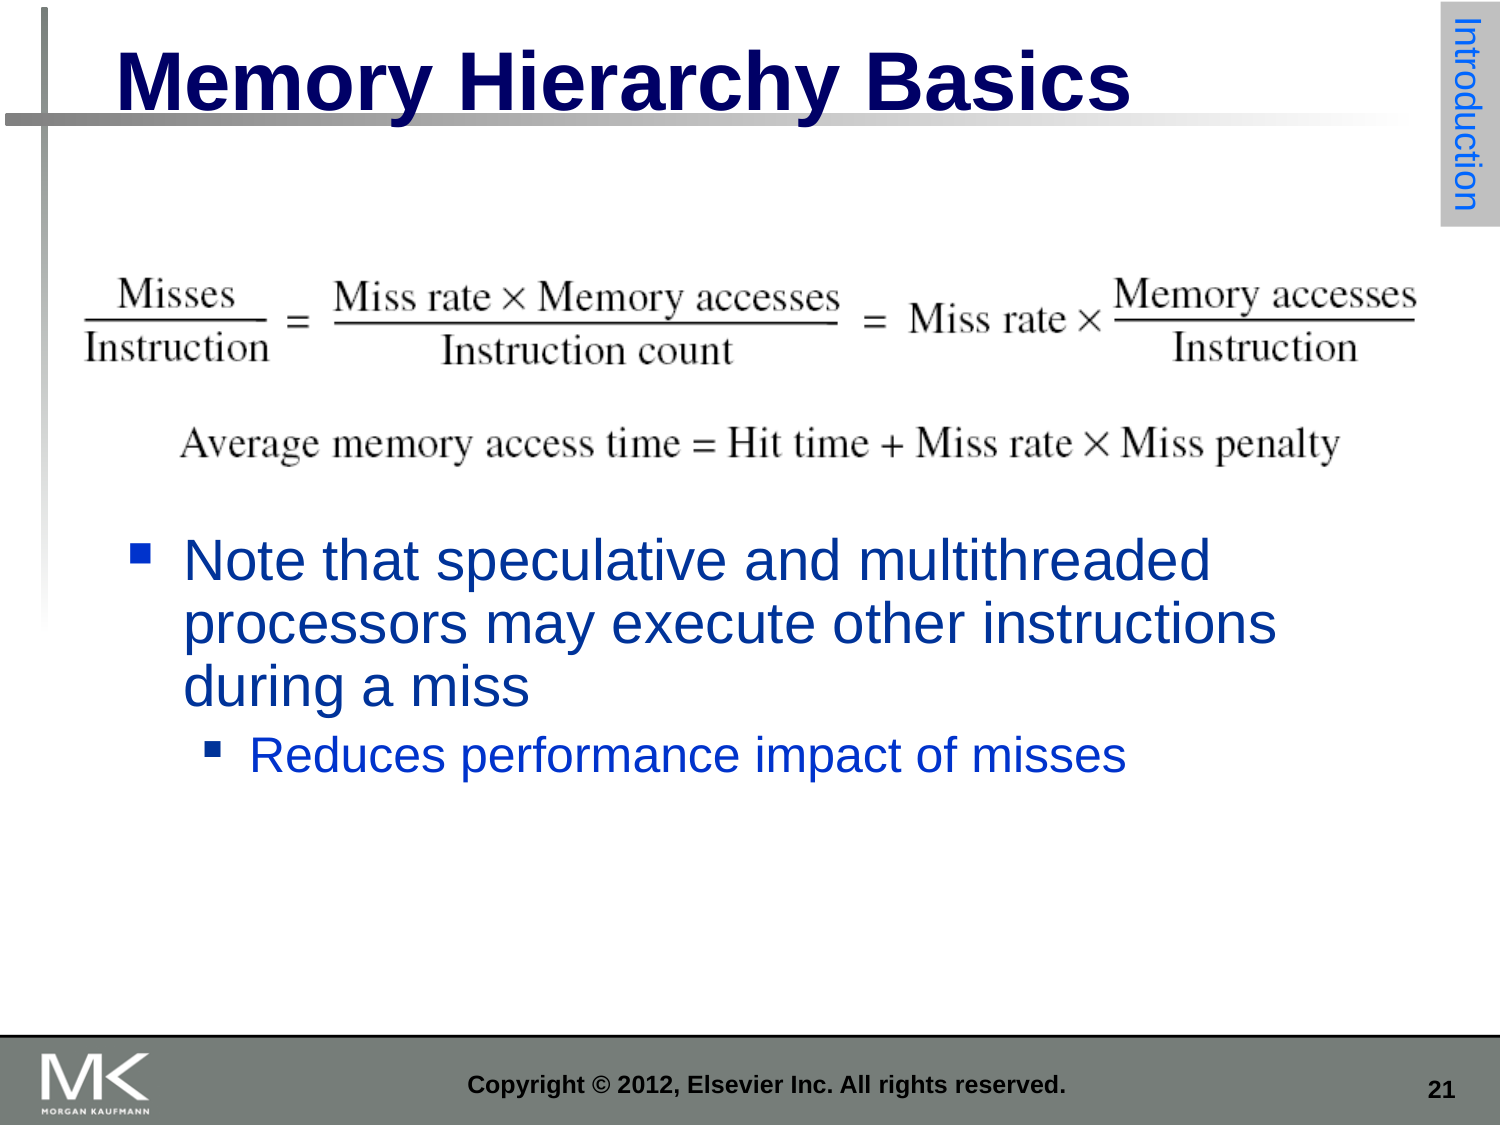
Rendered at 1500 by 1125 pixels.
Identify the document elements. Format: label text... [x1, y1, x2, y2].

footer Copyright © 2012, Elsevier Inc. All rights reserved. [170, 1046, 1365, 1106]
text_box Introduction [1440, 1, 1500, 227]
title Memory Hierarchy Basics [100, 18, 1440, 135]
picture [163, 408, 1355, 483]
list Note that speculative and multithreaded processors may execute other instructions during a miss Reduces performance impact of misses [111, 184, 1470, 1024]
picture [64, 231, 1455, 396]
picture [29, 1046, 160, 1123]
